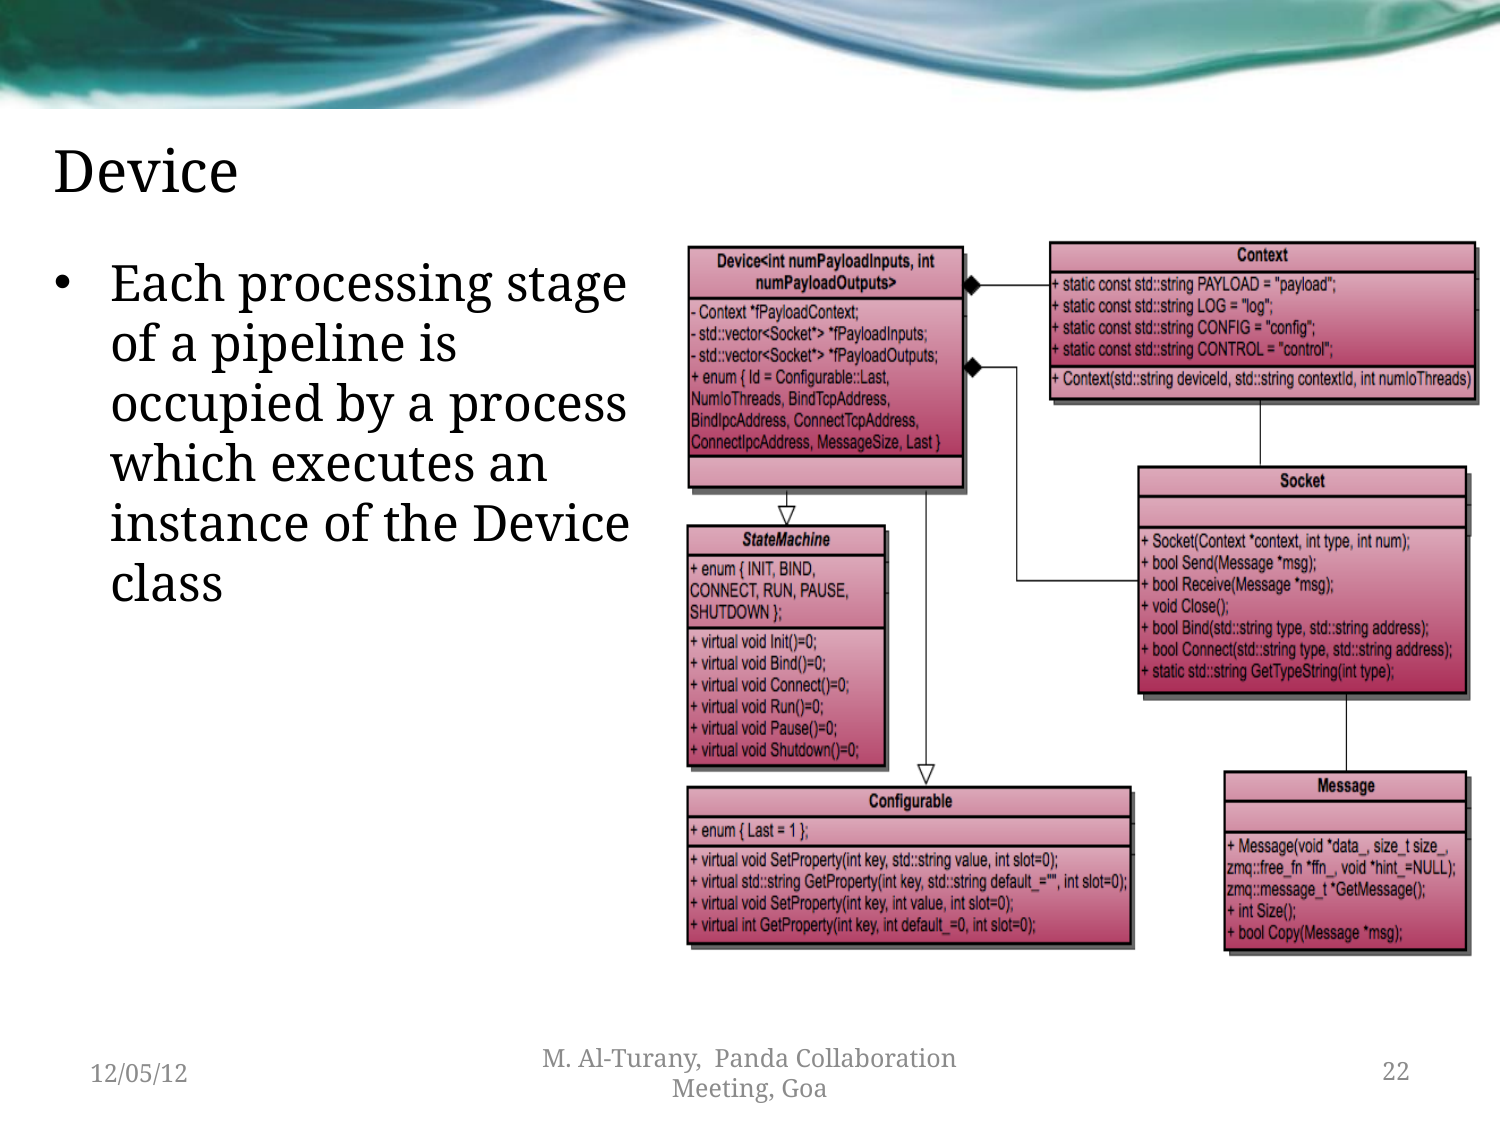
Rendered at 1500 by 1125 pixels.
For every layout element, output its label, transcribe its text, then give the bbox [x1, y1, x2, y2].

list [665, 196, 1500, 985]
footer M. Al-Turany, Panda Collaboration Meeting, Goa [512, 1042, 988, 1103]
title Device [38, 94, 1389, 244]
list Each processing stage of a pipeline is occupied by a process which executes an instance of the Device class [38, 244, 658, 950]
picture [0, 0, 1500, 109]
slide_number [75, 1042, 425, 1103]
slide_number 22 [1074, 1042, 1425, 1103]
